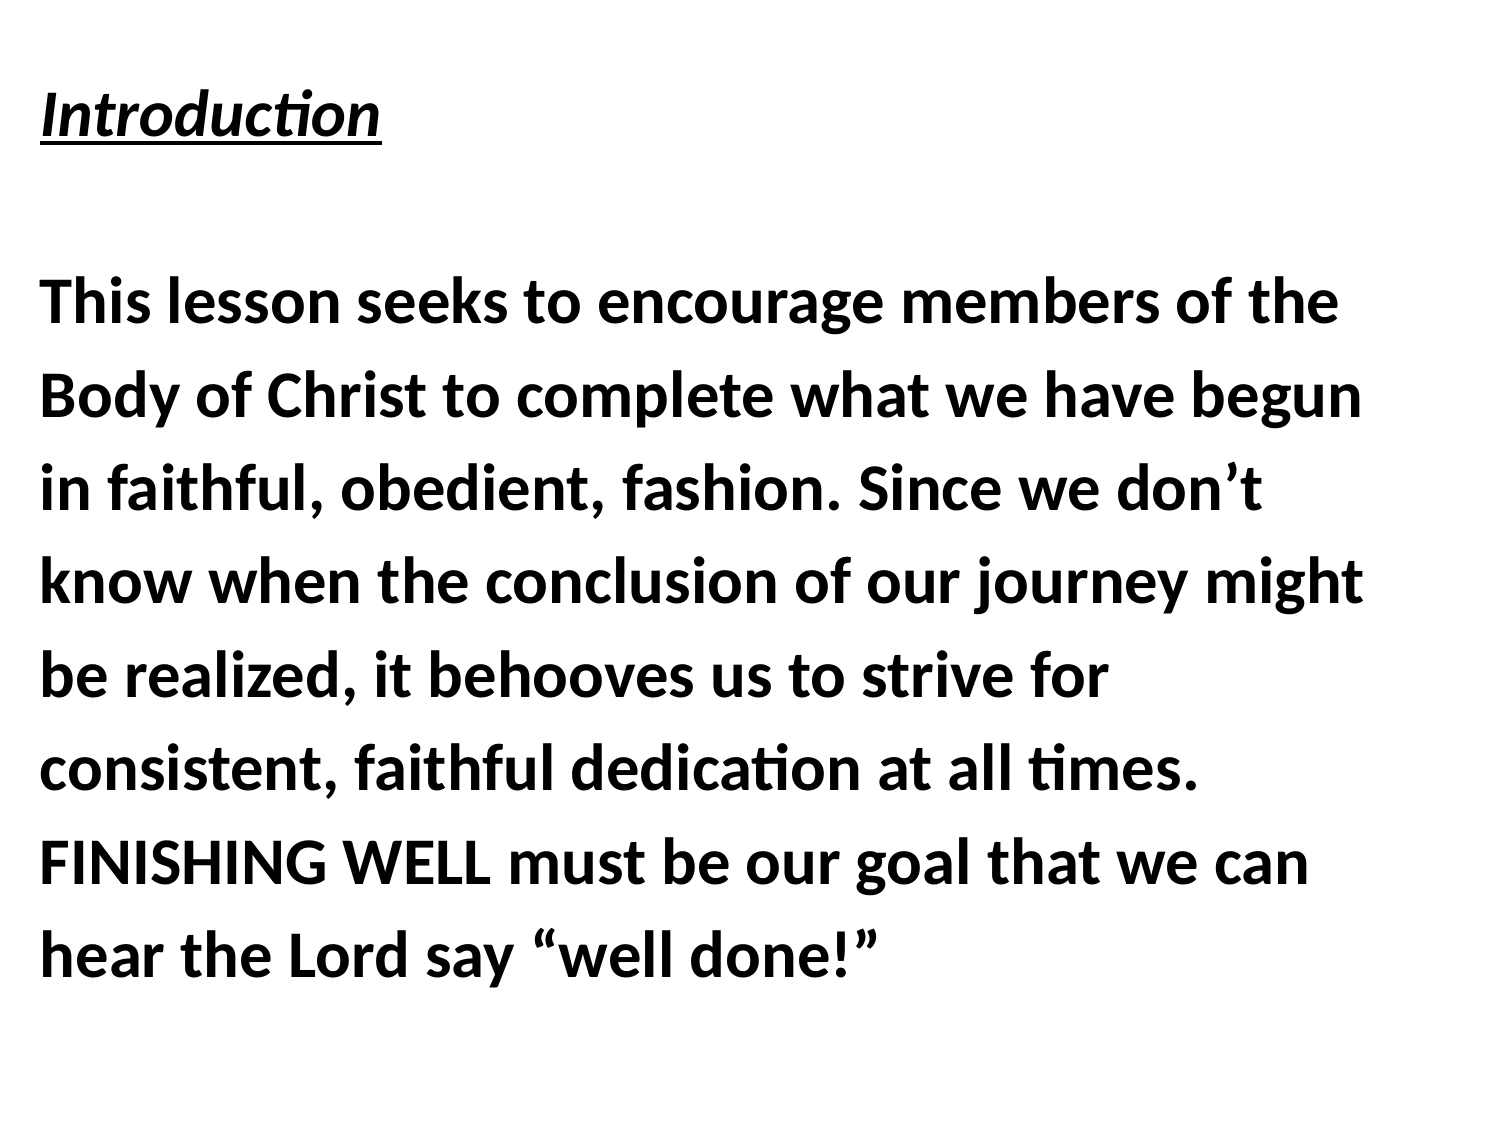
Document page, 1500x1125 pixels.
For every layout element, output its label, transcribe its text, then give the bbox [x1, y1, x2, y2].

list Introduction This lesson seeks to encourage members of the Body of Christ to complete what we have begun in faithful, obedient, fashion. Since we don’t know when the conclusion of our journey might be realized, it behooves us to strive for consistent, faithful dedication at all times. FINISHING WELL must be our goal that we can hear the Lord say “well done!” [24, 62, 1475, 1125]
